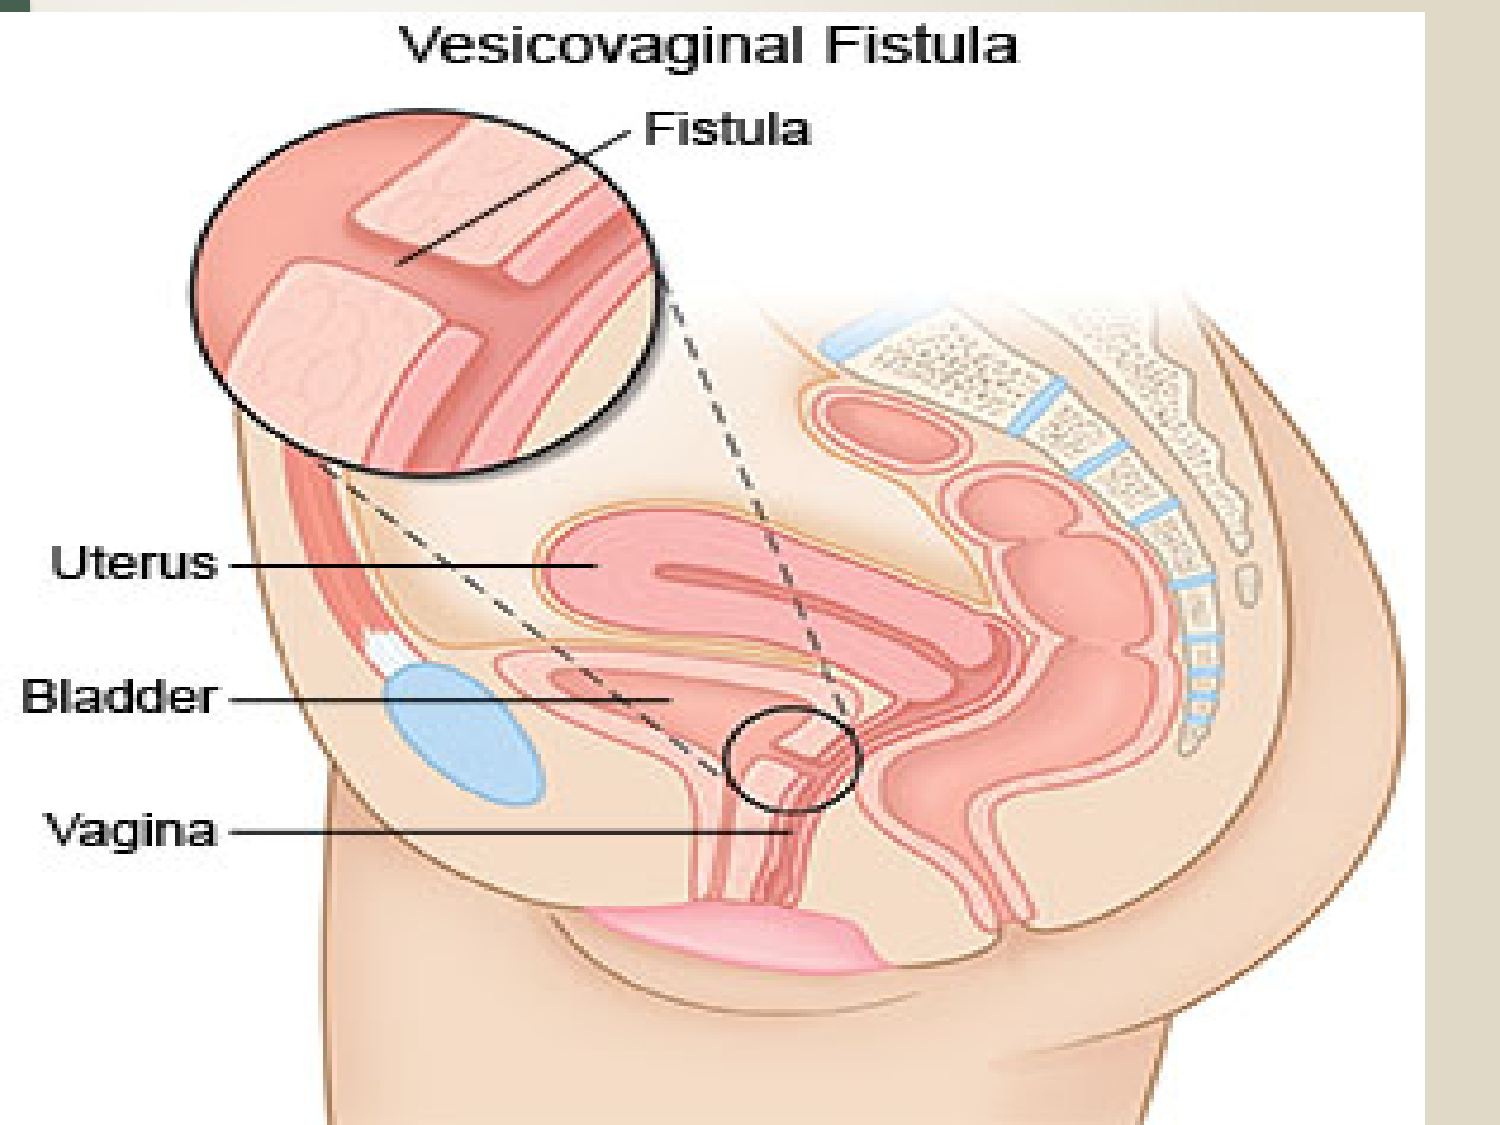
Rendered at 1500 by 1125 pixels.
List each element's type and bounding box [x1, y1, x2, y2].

list [0, 12, 1426, 1125]
